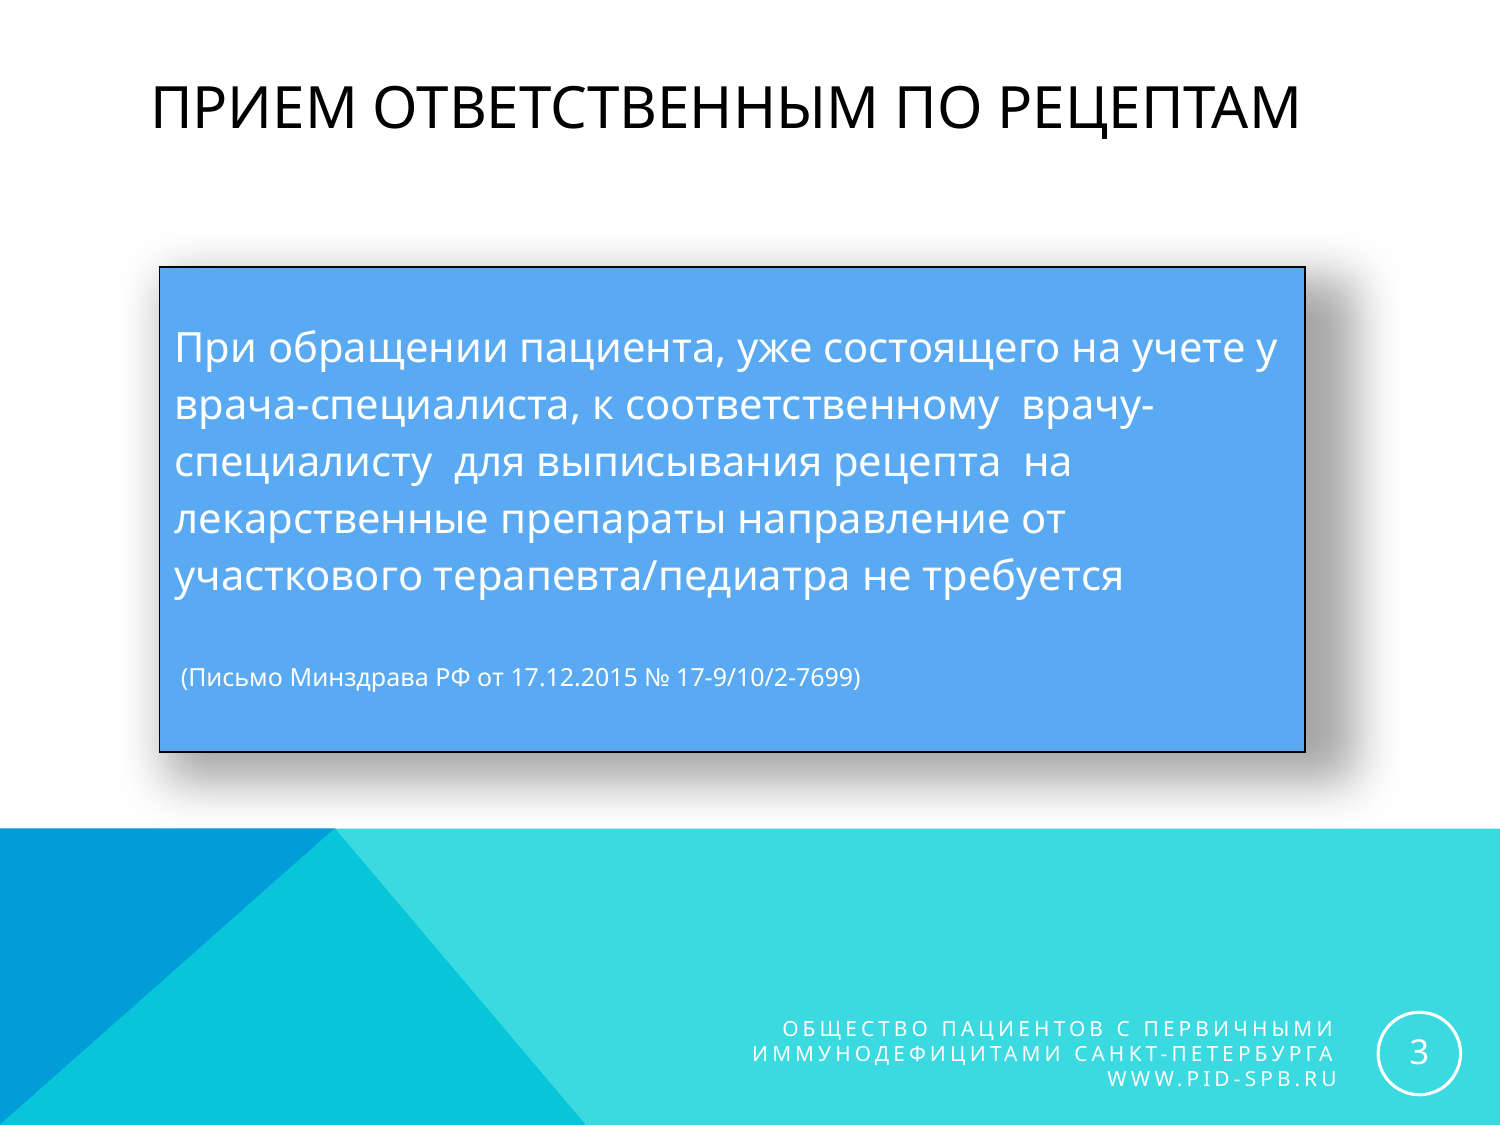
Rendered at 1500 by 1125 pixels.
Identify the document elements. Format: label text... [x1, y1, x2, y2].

footer ОБЩЕСТВО ПАЦИЕНТОВ С ПЕРВИЧНЫМИ ИММУНОДЕФИЦИТАМИ САНКТ-ПЕТЕРБУРГА WWW.PID-SPB.RU [577, 1031, 1352, 1076]
table_header При обращении пациента, уже состоящего на учете у врача-специалиста, к соответственному врачу-специалисту для выписывания рецепта на лекарственные препараты направление от участкового терапевта/педиатра не требуется (Письмо Минздрава РФ от 17.12.2015 № 17-9/10/2-7699) [160, 268, 1304, 751]
title Прием ответственным по рецептам [135, 60, 1369, 150]
slide_number 3 [1376, 1010, 1463, 1097]
